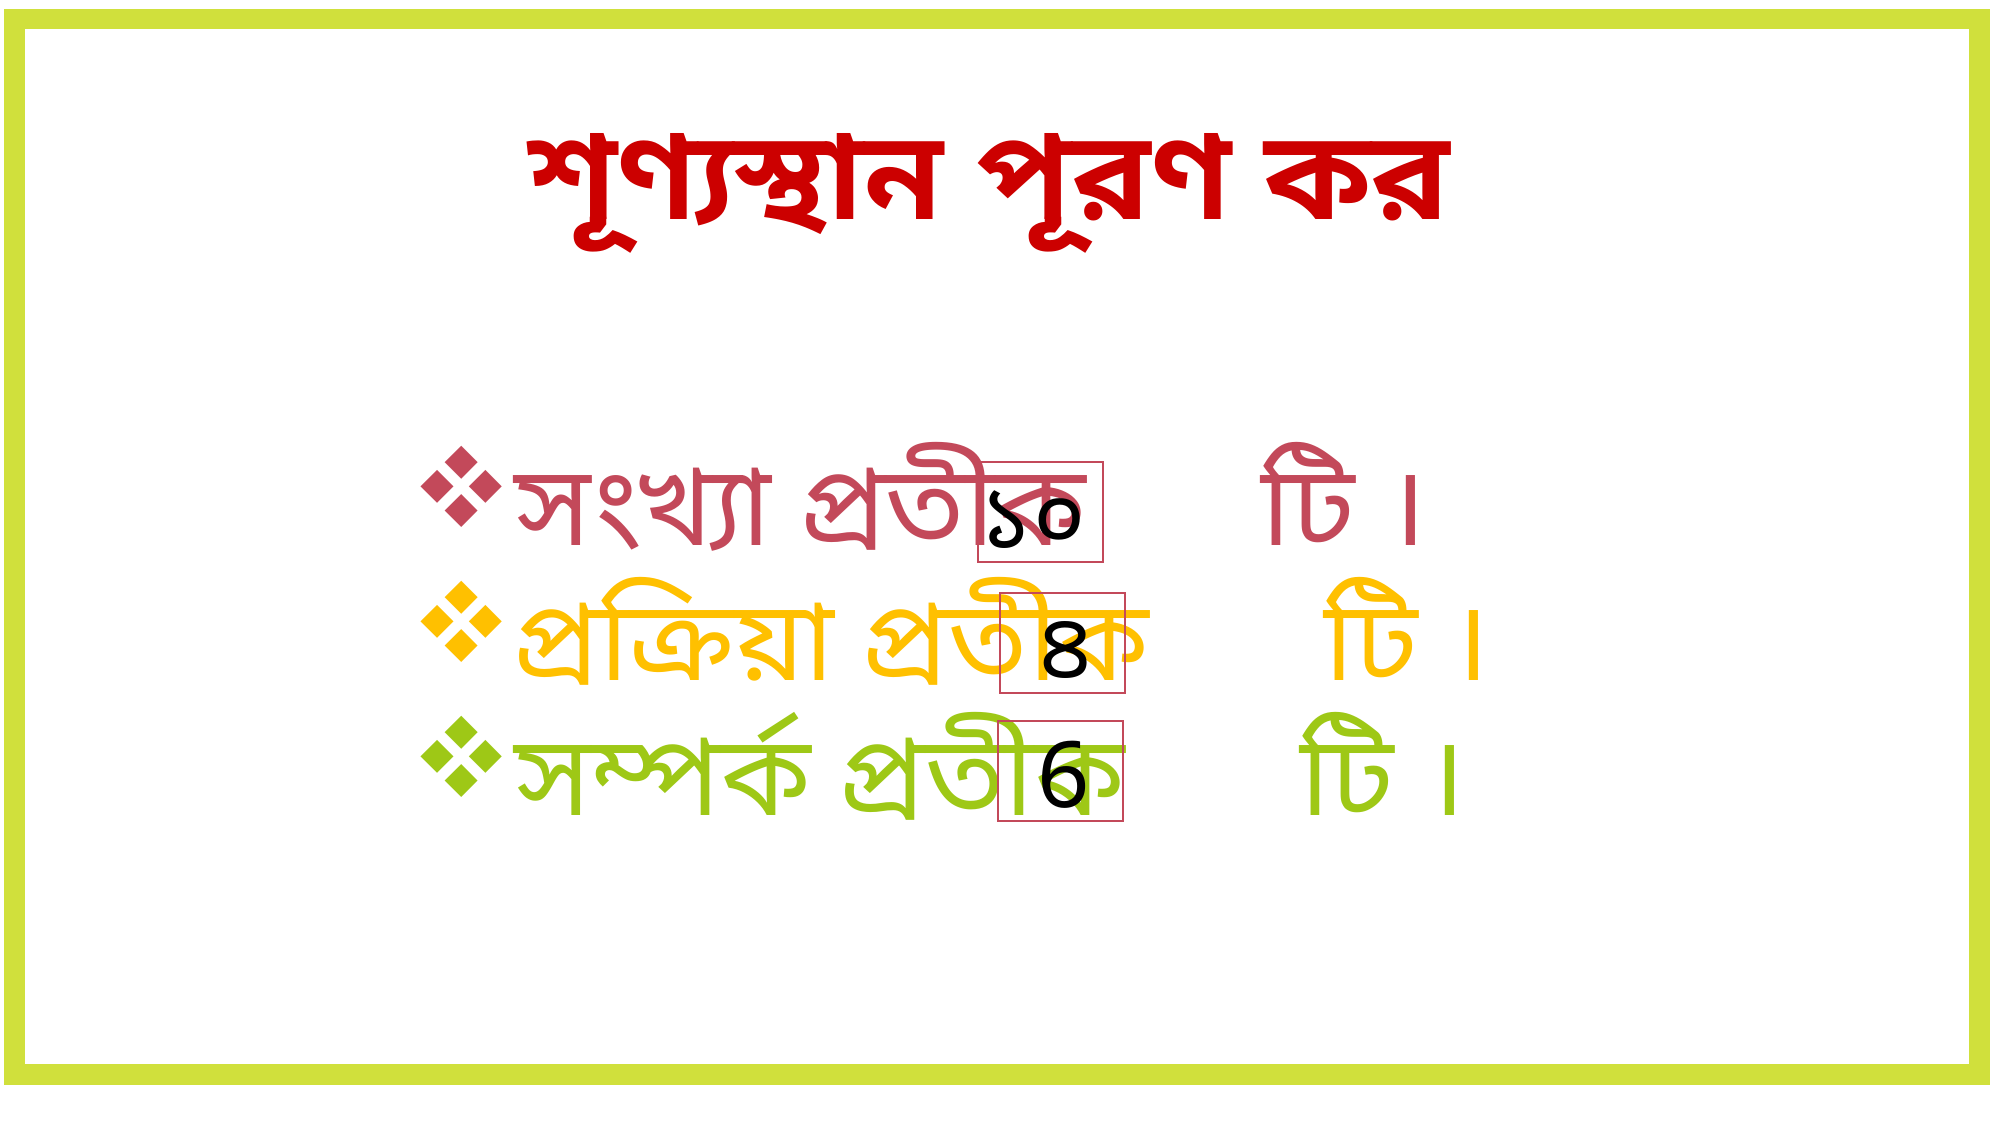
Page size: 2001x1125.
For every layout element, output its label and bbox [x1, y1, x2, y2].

text_box [999, 579, 1125, 706]
text_box [998, 708, 1124, 835]
text_box [14, 18, 1980, 1076]
text_box [977, 449, 1103, 576]
